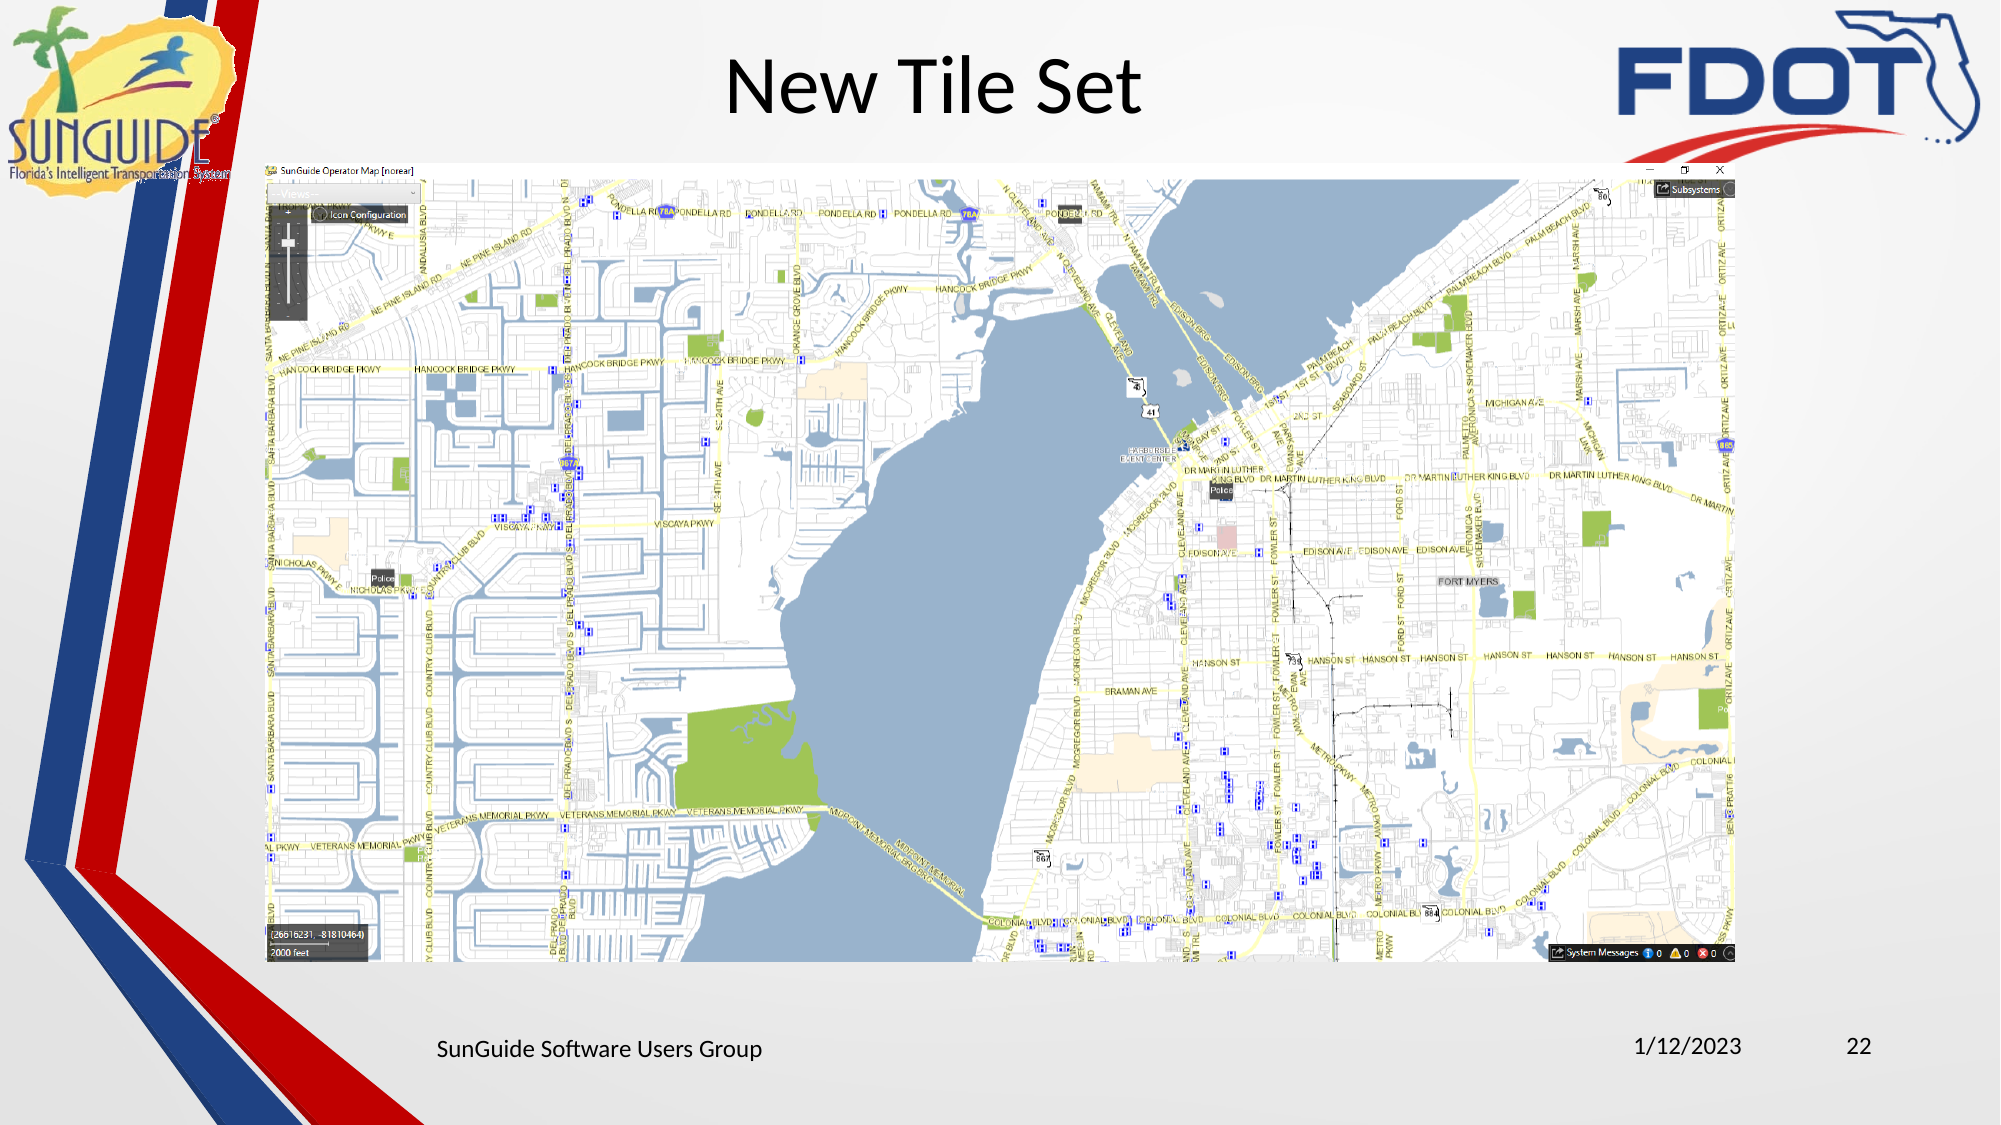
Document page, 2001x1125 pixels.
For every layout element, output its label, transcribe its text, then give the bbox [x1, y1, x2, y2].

footer SunGuide Software Users Group [421, 1017, 1584, 1078]
picture [2, 0, 249, 209]
text_box New Tile Set [272, 23, 1596, 139]
slide_number 22 [1796, 1014, 1887, 1075]
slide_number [1569, 1014, 1758, 1075]
picture [264, 0, 1983, 962]
